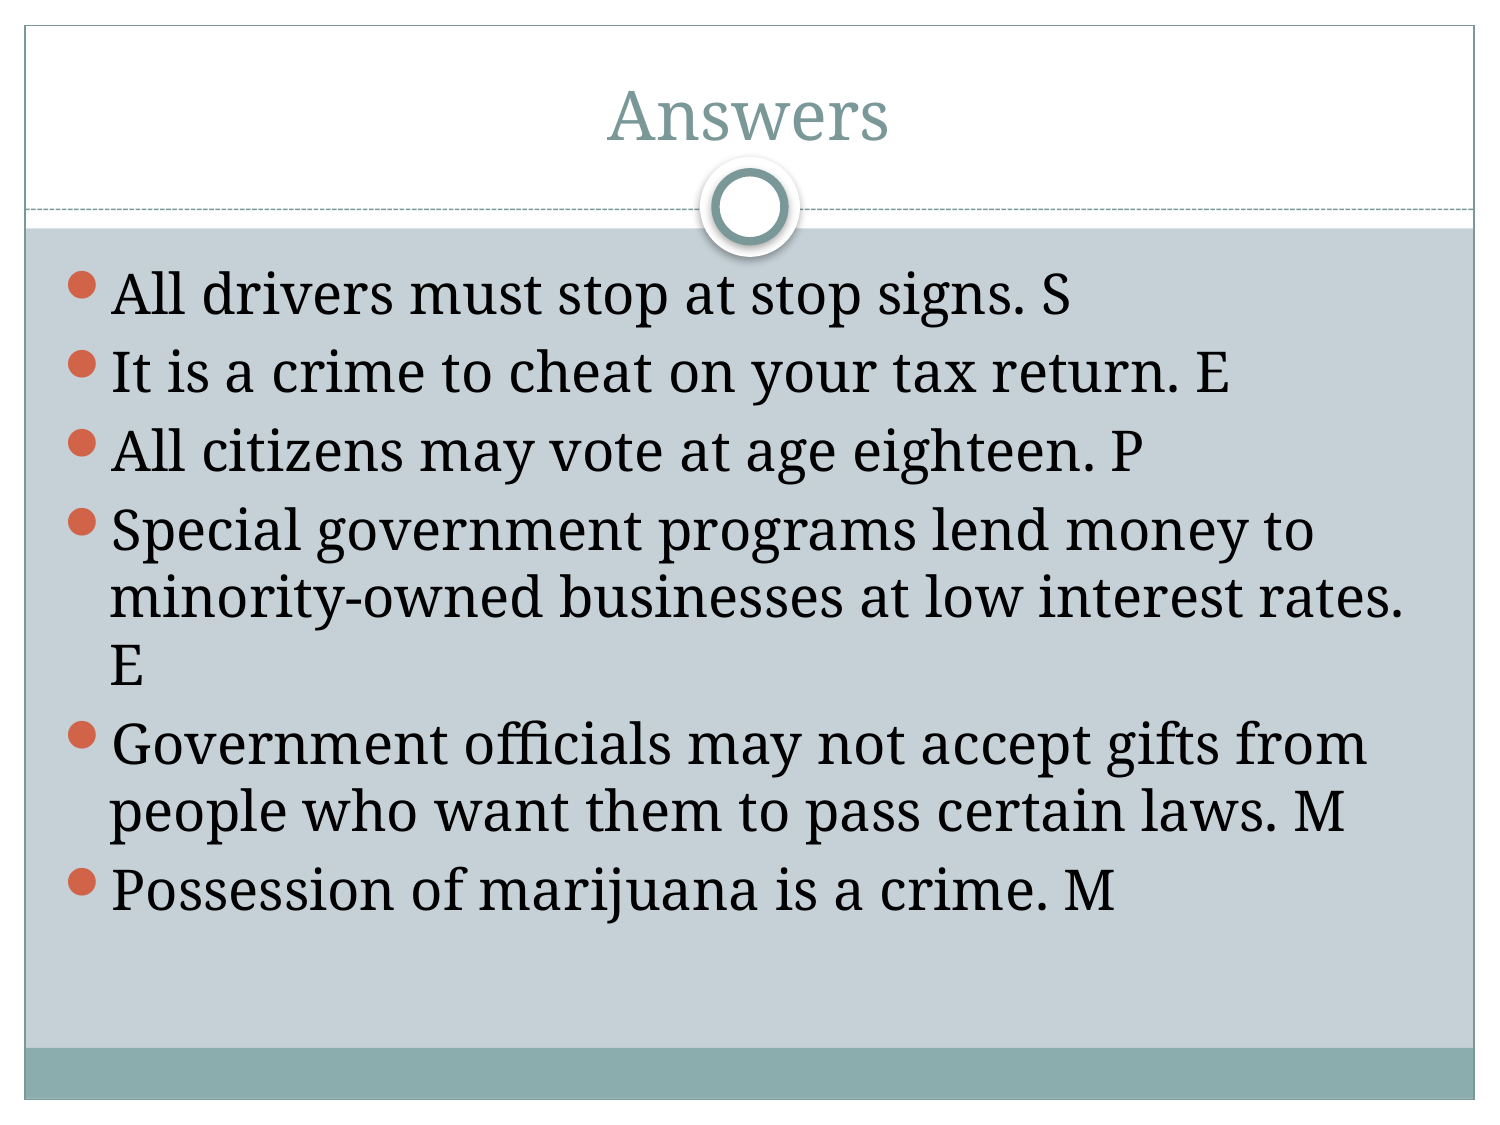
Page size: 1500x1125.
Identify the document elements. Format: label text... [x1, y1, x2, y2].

title Answers [49, 37, 1450, 162]
list All drivers must stop at stop signs. S It is a crime to cheat on your tax return. E All citizens may vote at age eighteen. P Special government programs lend money to minority-owned businesses at low interest rates. E Government officials may not accept gifts from people who want them to pass certain laws. M Possession of marijuana is a crime. M [49, 250, 1445, 1001]
